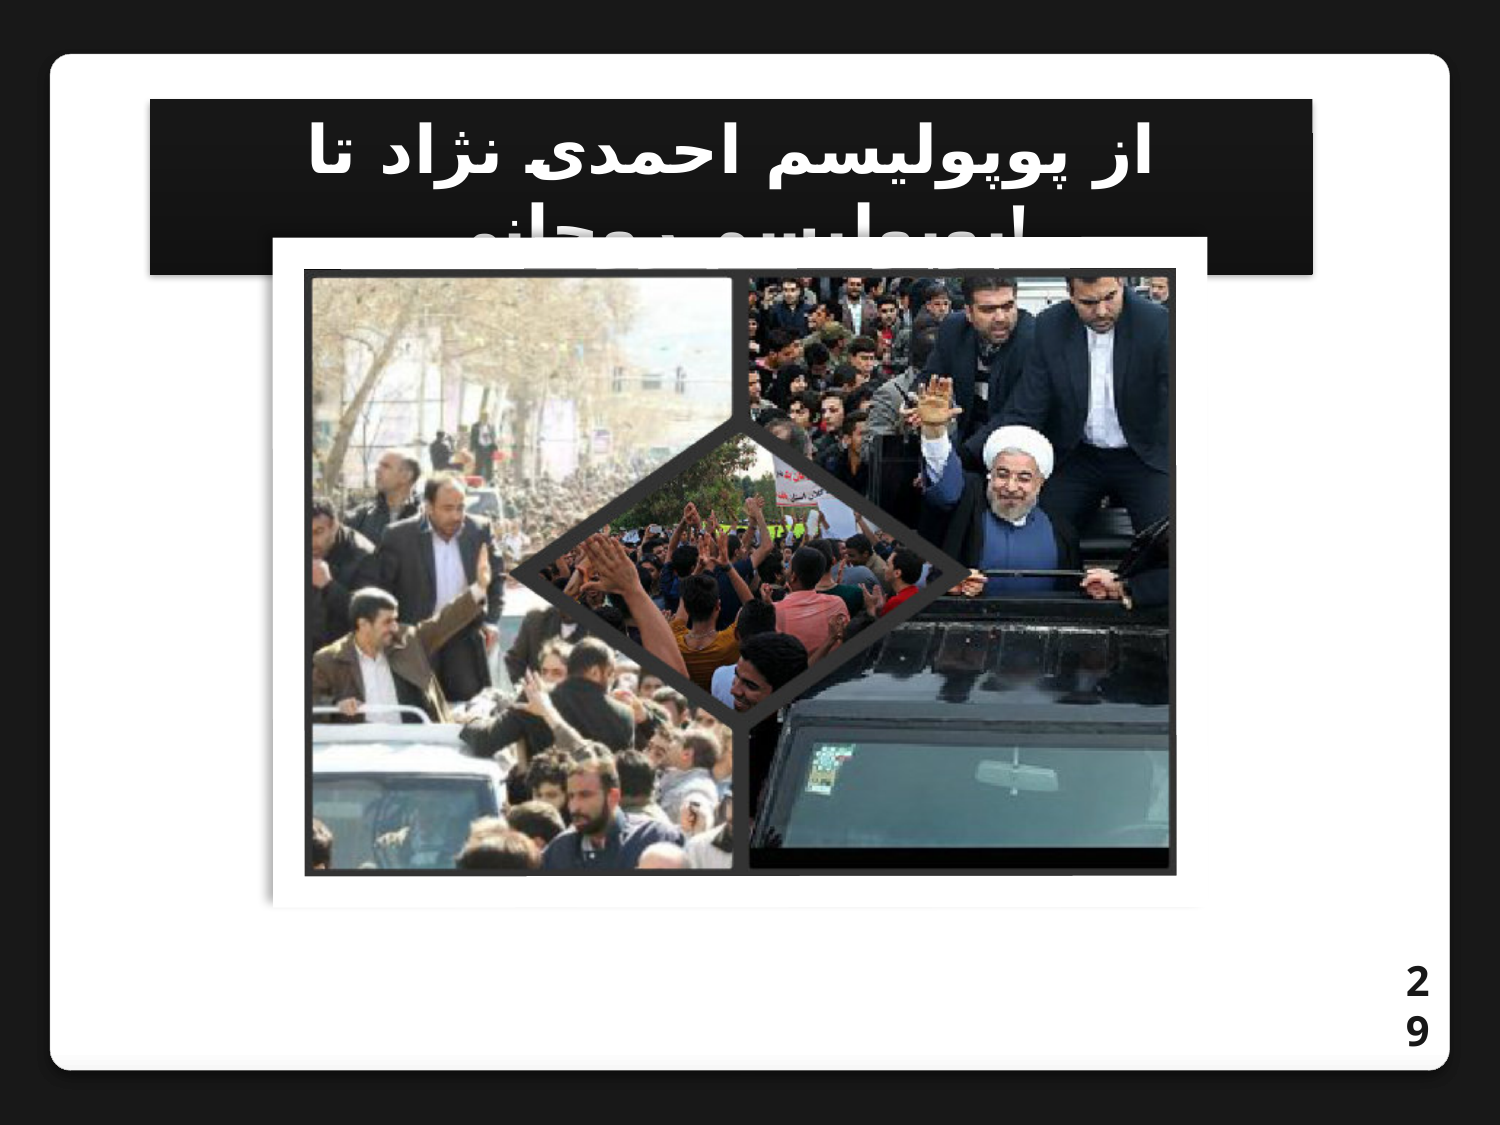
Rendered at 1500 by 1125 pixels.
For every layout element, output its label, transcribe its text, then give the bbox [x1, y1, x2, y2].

slide_number 29 [1369, 1002, 1445, 1063]
picture [303, 268, 1177, 877]
text_box از پوپولیسم احمدی نژاد تا پوپولیسم روحانی! [150, 99, 1313, 275]
